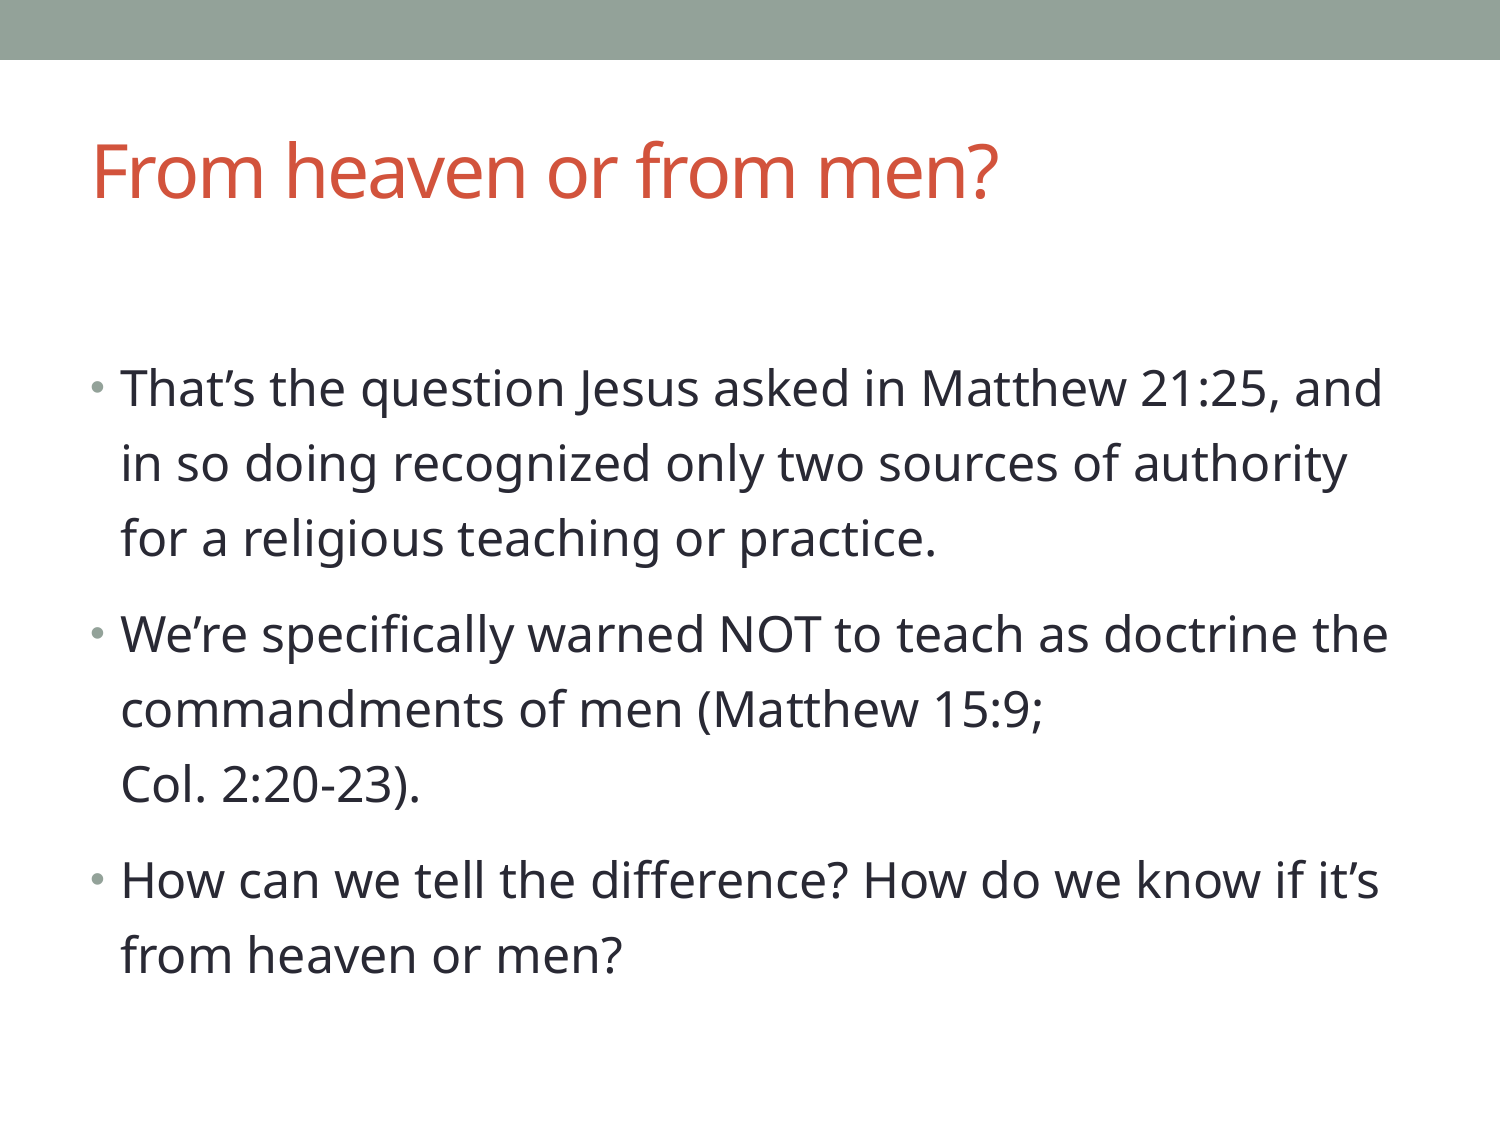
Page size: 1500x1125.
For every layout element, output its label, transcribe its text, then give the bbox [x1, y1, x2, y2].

title From heaven or from men? [75, 87, 1425, 250]
list That’s the question Jesus asked in Matthew 21:25, and in so doing recognized only two sources of authority for a religious teaching or practice. We’re specifically warned NOT to teach as doctrine the commandments of men (Matthew 15:9; Col. 2:20-23). How can we tell the difference? How do we know if it’s from heaven or men? [75, 262, 1425, 1063]
